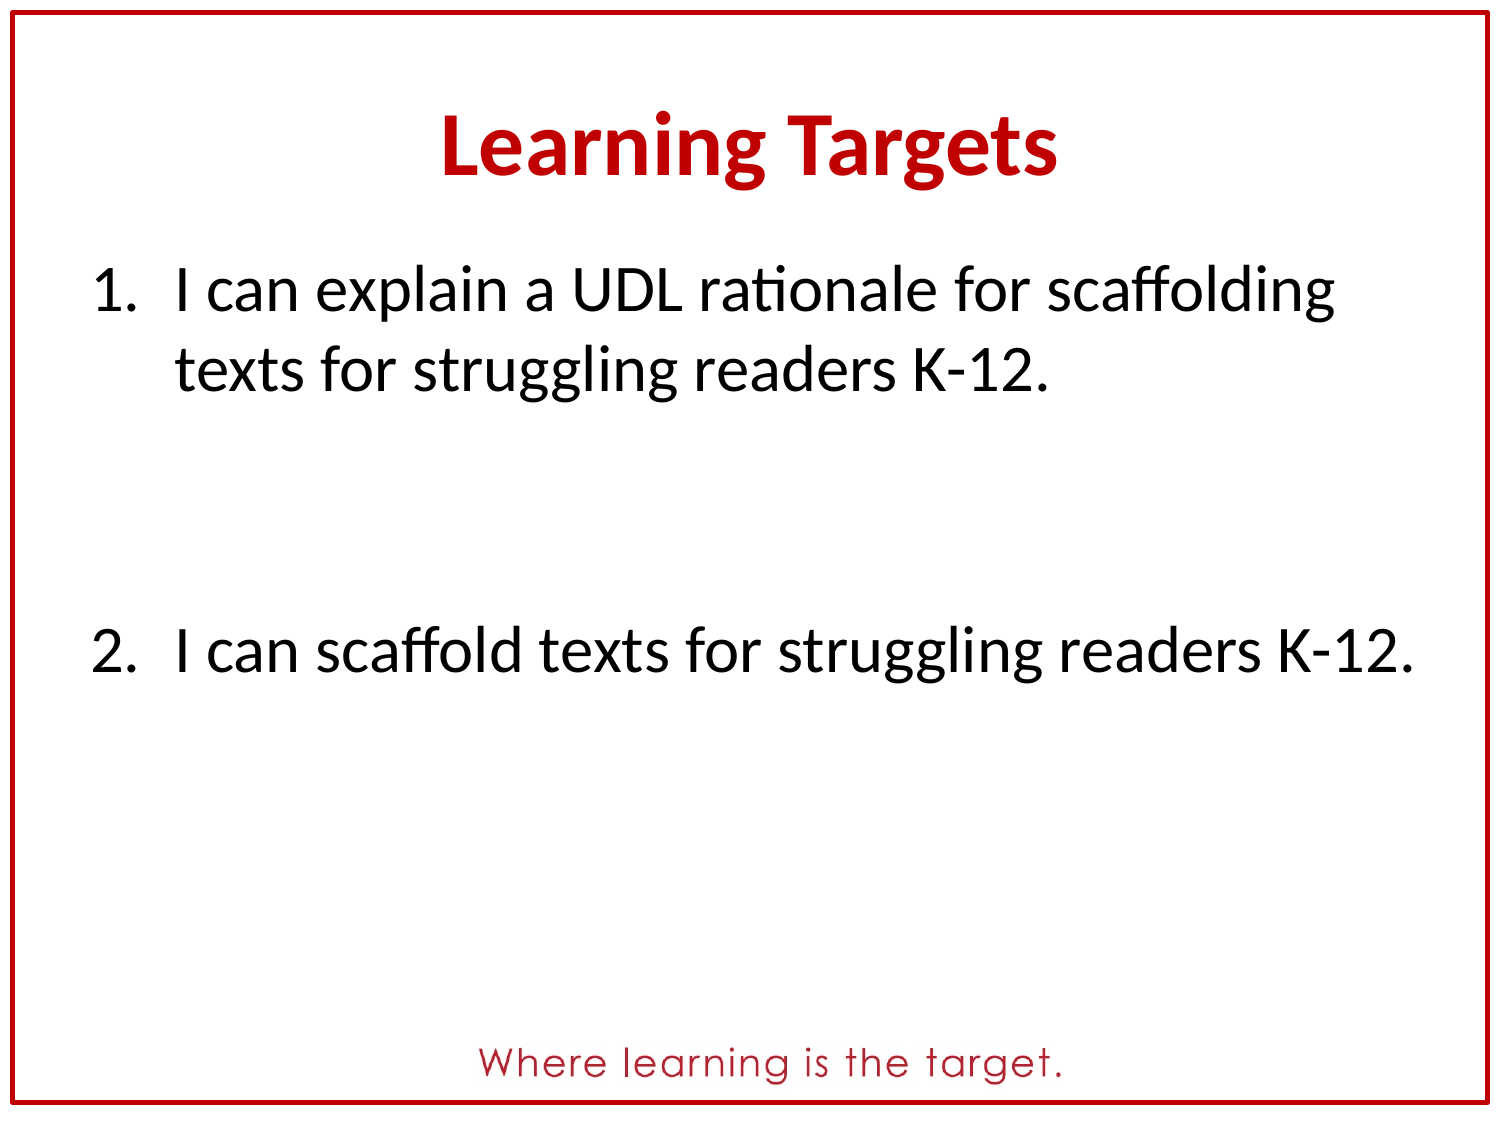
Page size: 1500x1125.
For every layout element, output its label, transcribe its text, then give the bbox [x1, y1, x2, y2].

list I can explain a UDL rationale for scaffolding texts for struggling readers K-12. I can scaffold texts for struggling readers K-12. [75, 237, 1463, 1005]
picture [462, 1035, 1074, 1091]
title Learning Targets [75, 45, 1425, 233]
